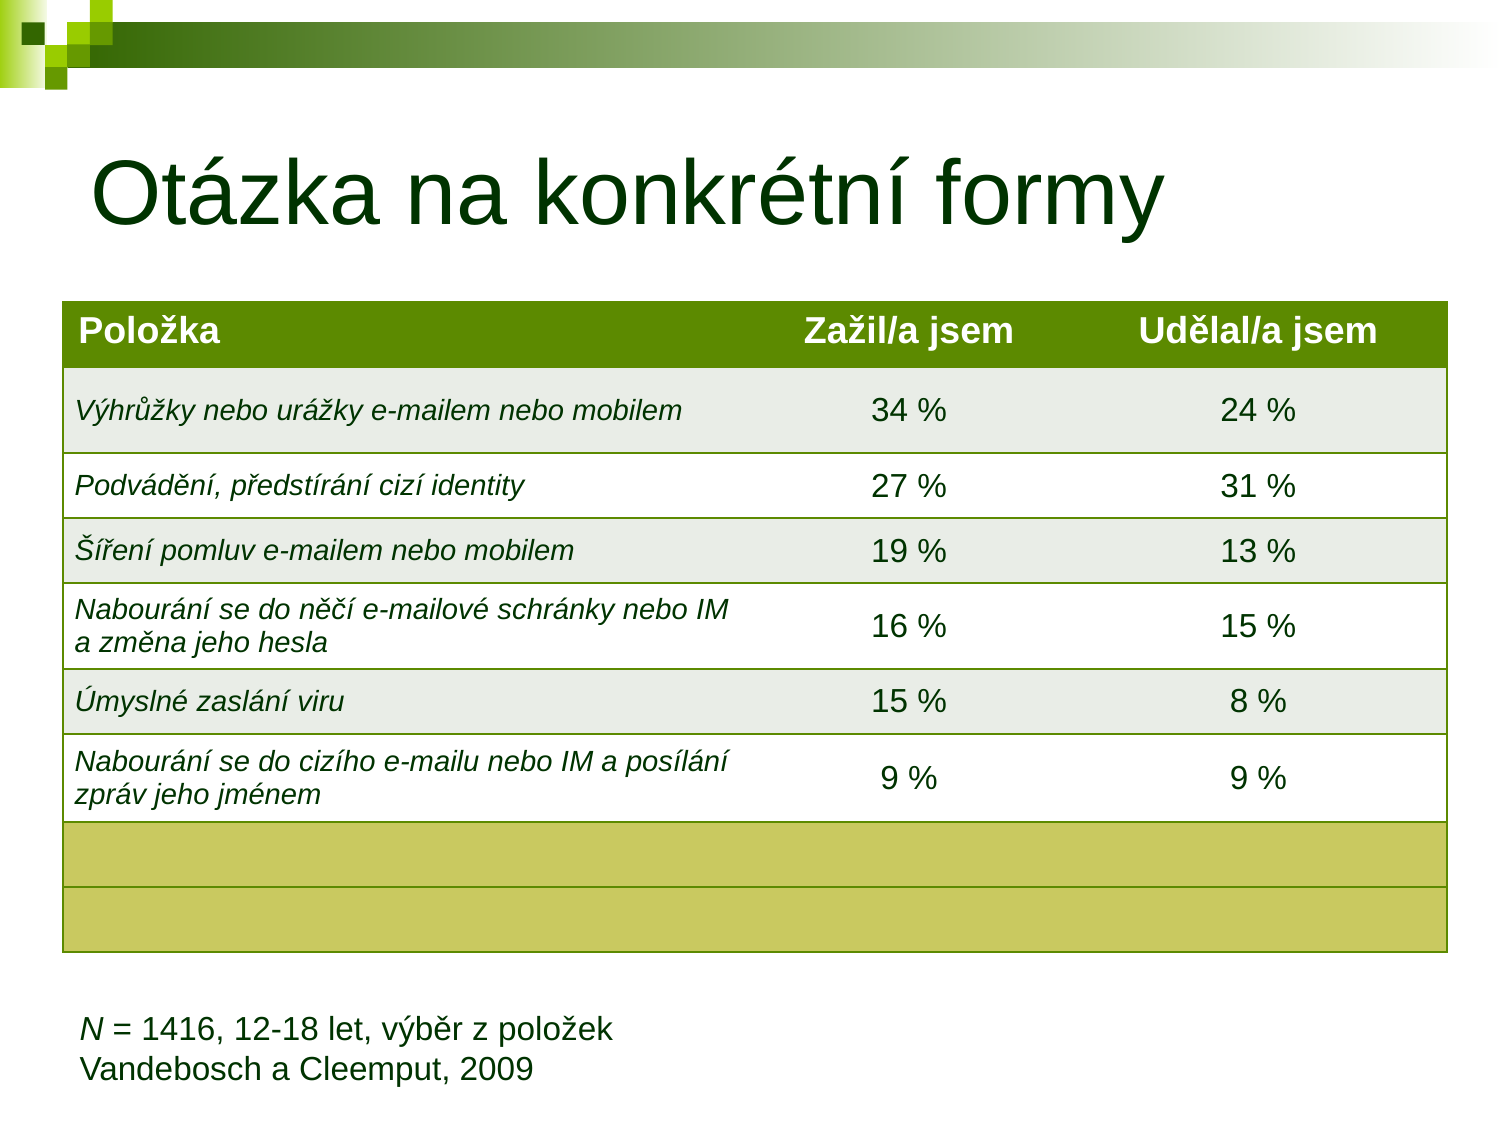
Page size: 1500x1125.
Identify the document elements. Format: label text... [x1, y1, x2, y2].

table_header Udělal/a jsem [1070, 303, 1446, 367]
table_cell Úmyslné zaslání viru [64, 670, 748, 733]
table_cell [64, 888, 748, 951]
text_box N = 1416, 12-18 let, výběr z položek Vandebosch a Cleemput, 2009 [64, 999, 928, 1094]
table_cell 19 % [748, 519, 1070, 582]
table_header Položka [64, 303, 748, 367]
table_cell 31 % [1070, 454, 1446, 517]
table_header Zažil/a jsem [748, 303, 1070, 367]
table_cell [748, 888, 1070, 951]
table_cell 16 % [748, 584, 1070, 668]
table_cell [1070, 823, 1446, 886]
table_cell 13 % [1070, 519, 1446, 582]
table_cell [64, 823, 748, 886]
table_cell 27 % [748, 454, 1070, 517]
table_cell [748, 823, 1070, 886]
table_cell 15 % [748, 670, 1070, 733]
table_cell 34 % [748, 368, 1070, 452]
title Otázka na konkrétní formy [75, 75, 1425, 300]
table_cell [1070, 888, 1446, 951]
table_cell 9 % [748, 735, 1070, 821]
table_cell 9 % [1070, 735, 1446, 821]
table_cell Šíření pomluv e-mailem nebo mobilem [64, 519, 748, 582]
table_cell 15 % [1070, 584, 1446, 668]
table_cell Výhrůžky nebo urážky e-mailem nebo mobilem [64, 368, 748, 452]
table_cell Podvádění, předstírání cizí identity [64, 454, 748, 517]
table_cell 8 % [1070, 670, 1446, 733]
table_cell Nabourání se do něčí e-mailové schránky nebo IM a změna jeho hesla [64, 584, 748, 668]
table_cell 24 % [1070, 368, 1446, 452]
table_cell Nabourání se do cizího e-mailu nebo IM a posílání zpráv jeho jménem [64, 735, 748, 821]
